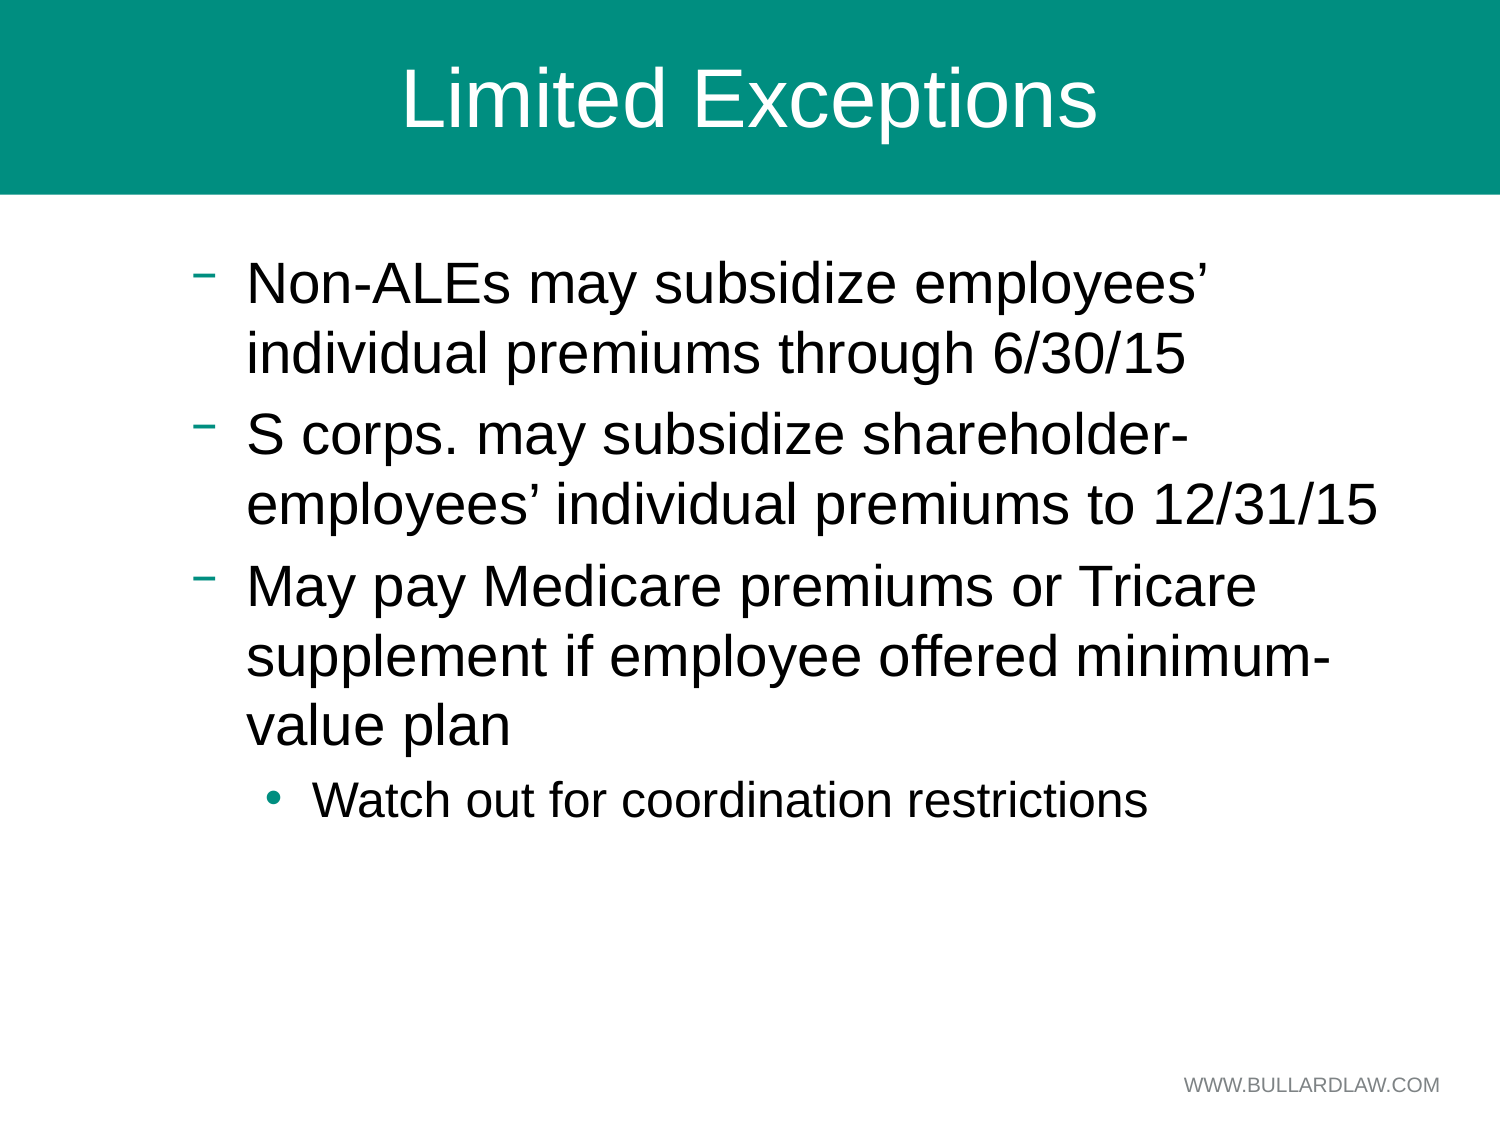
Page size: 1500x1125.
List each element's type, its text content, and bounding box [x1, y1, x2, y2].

list Non-ALEs may subsidize employees’ individual premiums through 6/30/15 S corps. may subsidize shareholder-employees’ individual premiums to 12/31/15 May pay Medicare premiums or Tricare supplement if employee offered minimum-value plan Watch out for coordination restrictions [174, 237, 1438, 975]
title Limited Exceptions [0, 0, 1500, 188]
